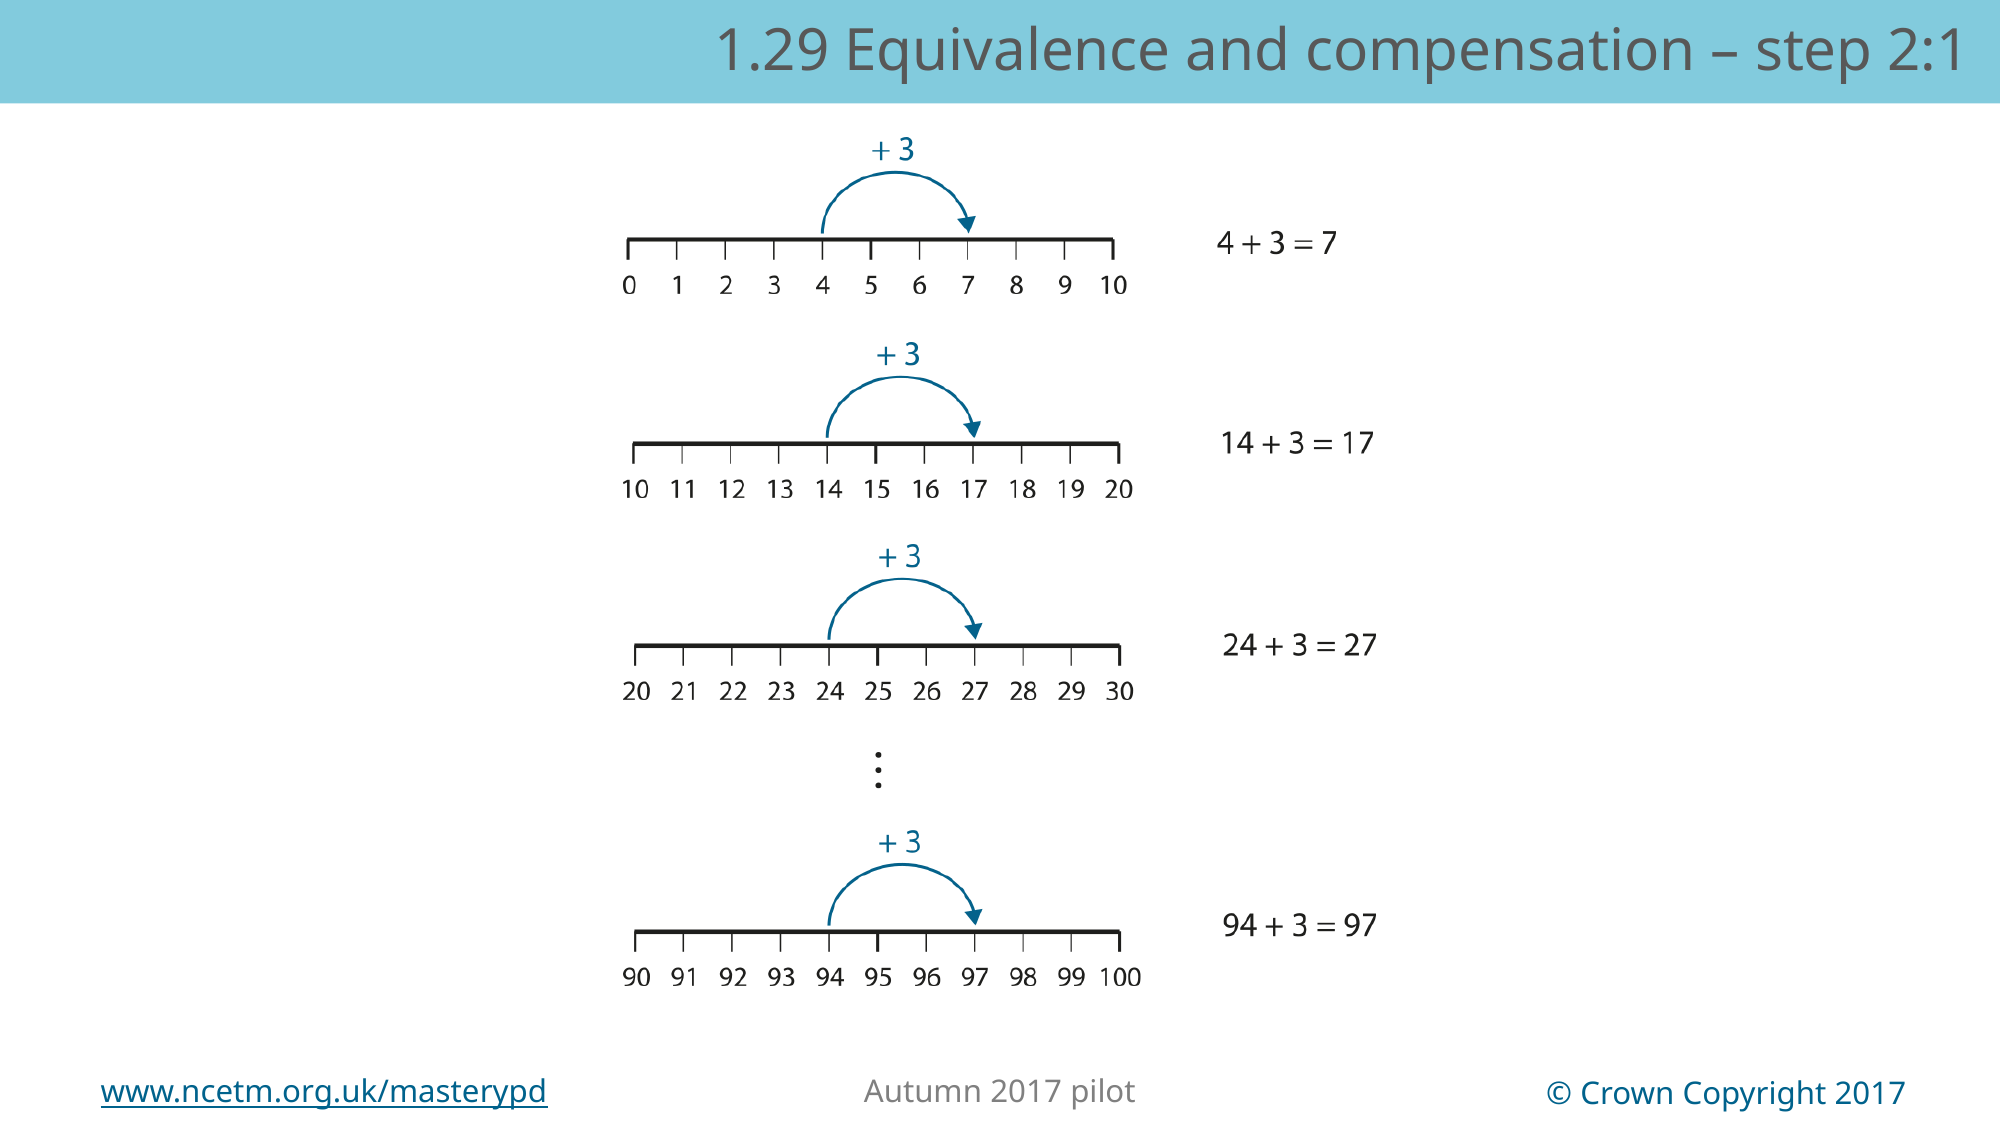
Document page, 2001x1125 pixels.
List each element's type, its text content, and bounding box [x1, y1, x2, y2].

picture [623, 752, 1377, 986]
picture [623, 543, 1377, 700]
picture [623, 342, 1373, 498]
list 1.29 Equivalence and compensation – step 2:1 [0, 0, 2000, 104]
picture [623, 137, 1336, 294]
